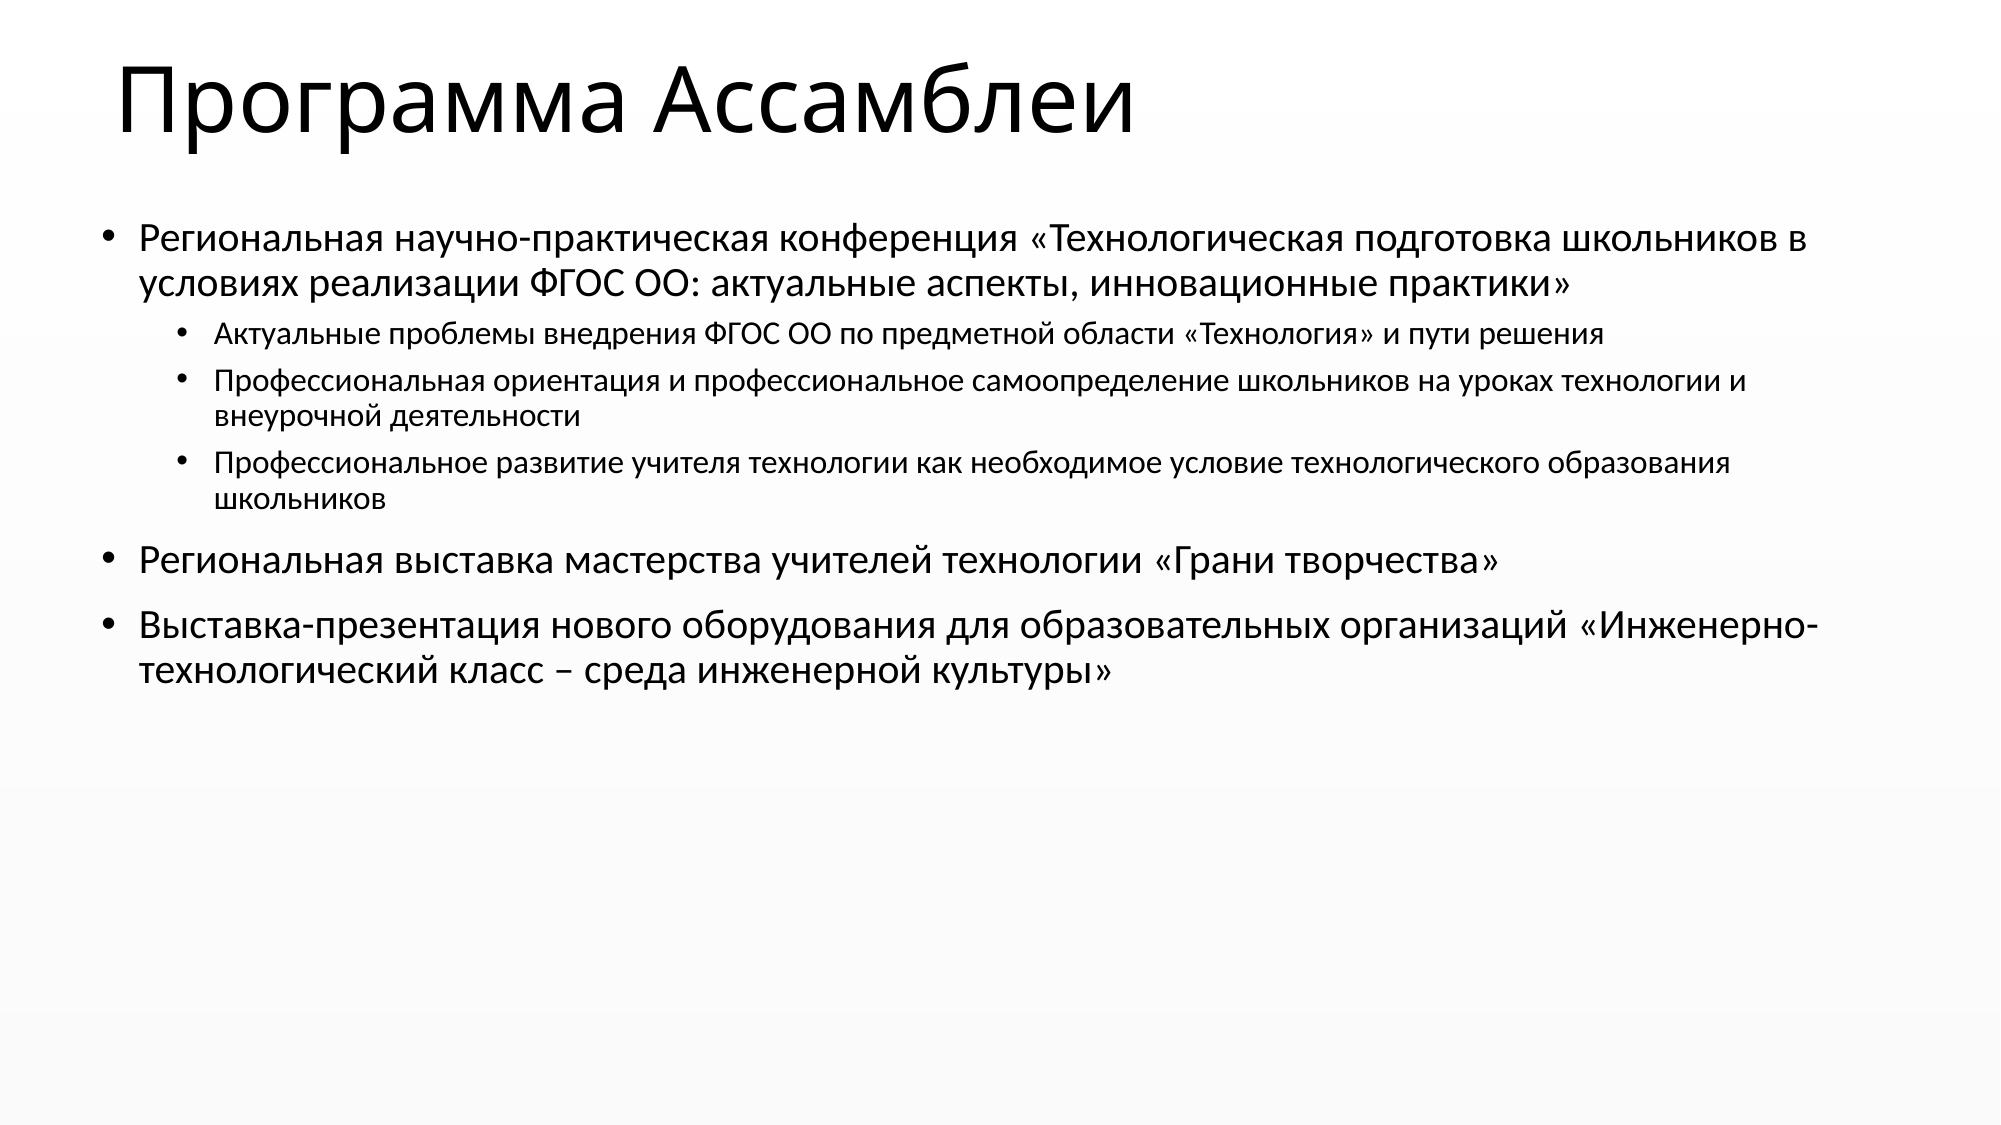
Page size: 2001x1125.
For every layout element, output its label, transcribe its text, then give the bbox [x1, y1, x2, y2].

list Региональная научно-практическая конференция «Технологическая подготовка школьников в условиях реализации ФГОС ОО: актуальные аспекты, инновационные практики» Актуальные проблемы внедрения ФГОС ОО по предметной области «Технология» и пути решения Профессиональная ориентация и профессиональное самоопределение школьников на уроках технологии и внеурочной деятельности Профессиональное развитие учителя технологии как необходимое условие технологического образования школьников Региональная выставка мастерства учителей технологии «Грани творчества» Выставка-презентация нового оборудования для образовательных организаций «Инженерно-технологический класс – среда инженерной культуры» [86, 208, 1887, 951]
title Программа Ассамблеи [99, 45, 1900, 161]
